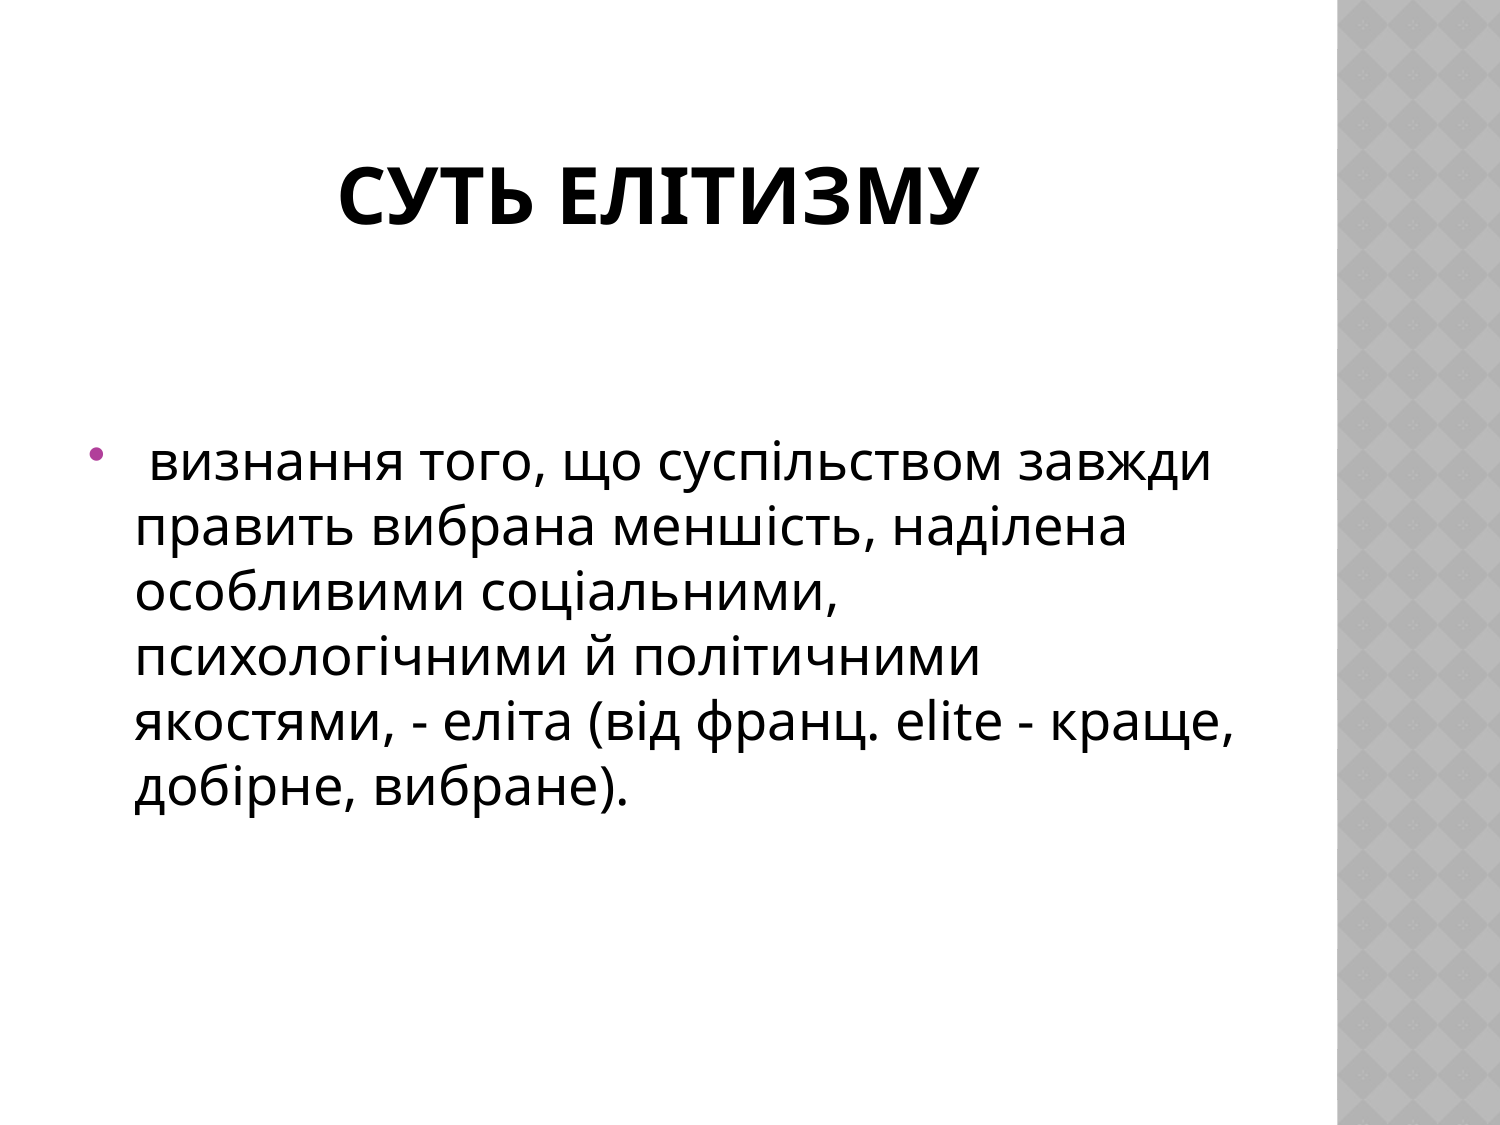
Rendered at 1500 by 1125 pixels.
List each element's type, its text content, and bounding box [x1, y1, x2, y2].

title Суть елітизму [75, 52, 1263, 240]
list визнання того, що суспільством завжди править вибрана меншість, наділена особливими соціальними, психологічними й політичними якостями, - еліта (від франц. elite - краще, добірне, вибране). [75, 264, 1263, 1059]
